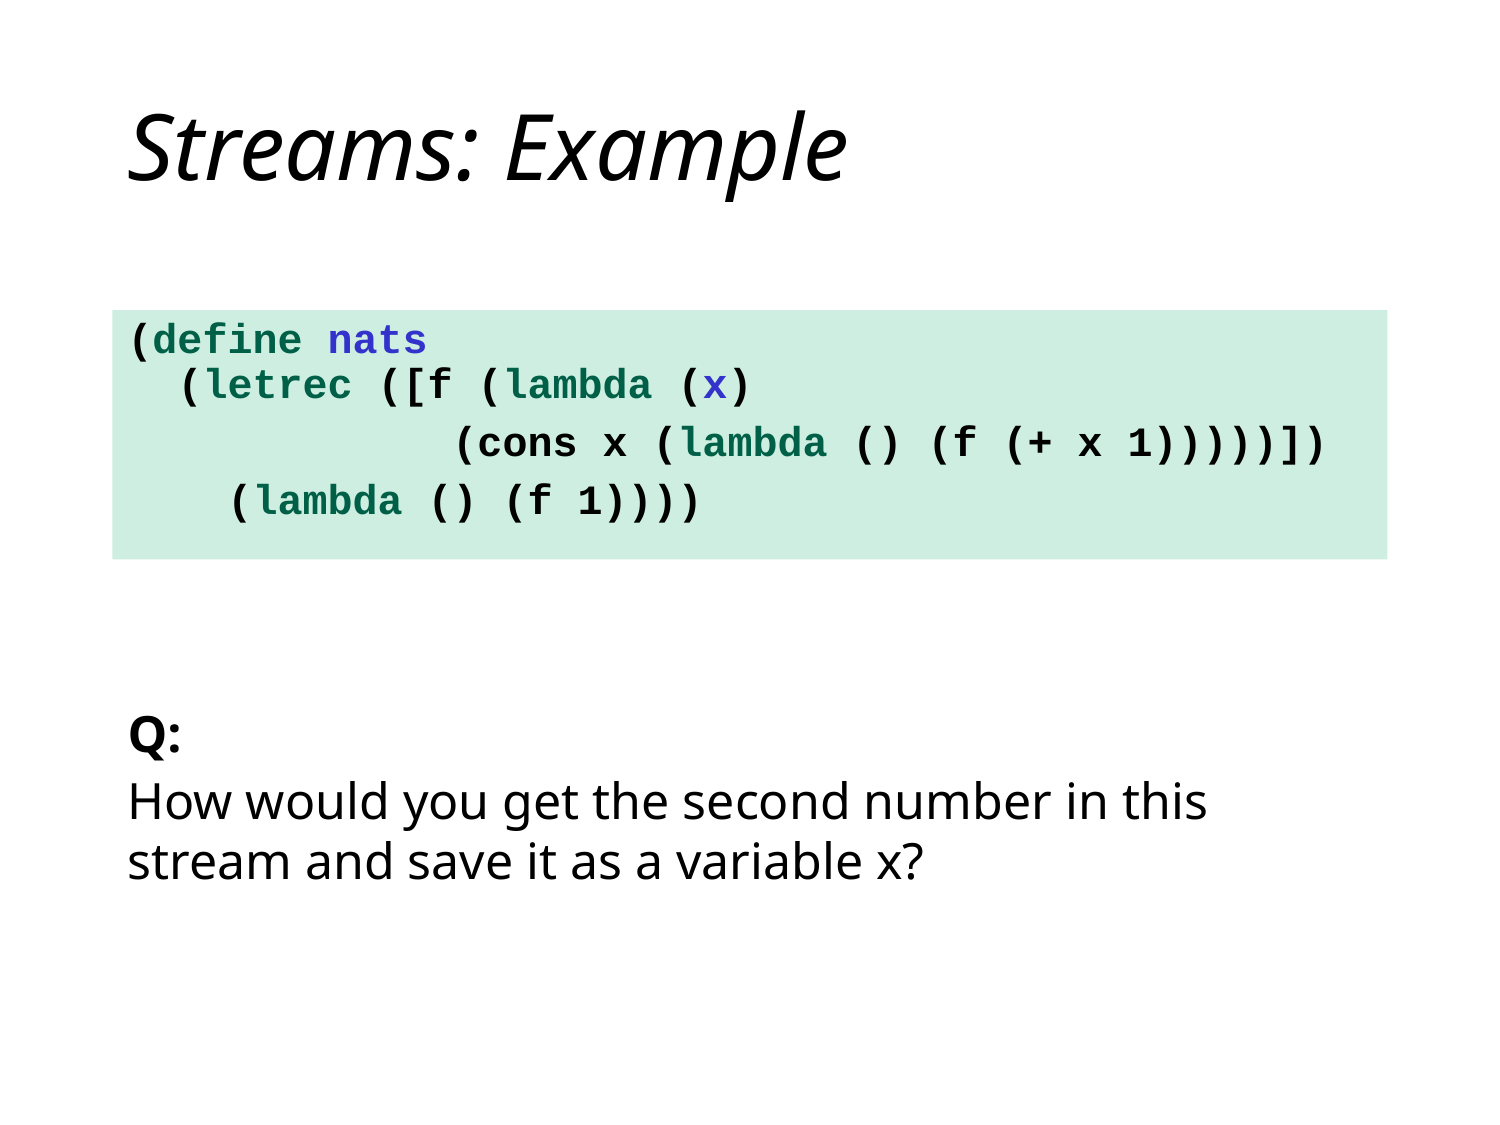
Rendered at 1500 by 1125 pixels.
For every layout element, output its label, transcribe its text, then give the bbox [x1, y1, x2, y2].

text_box (define nats (letrec ([f (lambda (x) (cons x (lambda () (f (+ x 1)))))]) (lambda () (f 1)))) [112, 310, 1388, 560]
list Q: How would you get the second number in this stream and save it as a variable x? [112, 592, 1388, 1000]
title Streams: Example [112, 50, 1388, 238]
